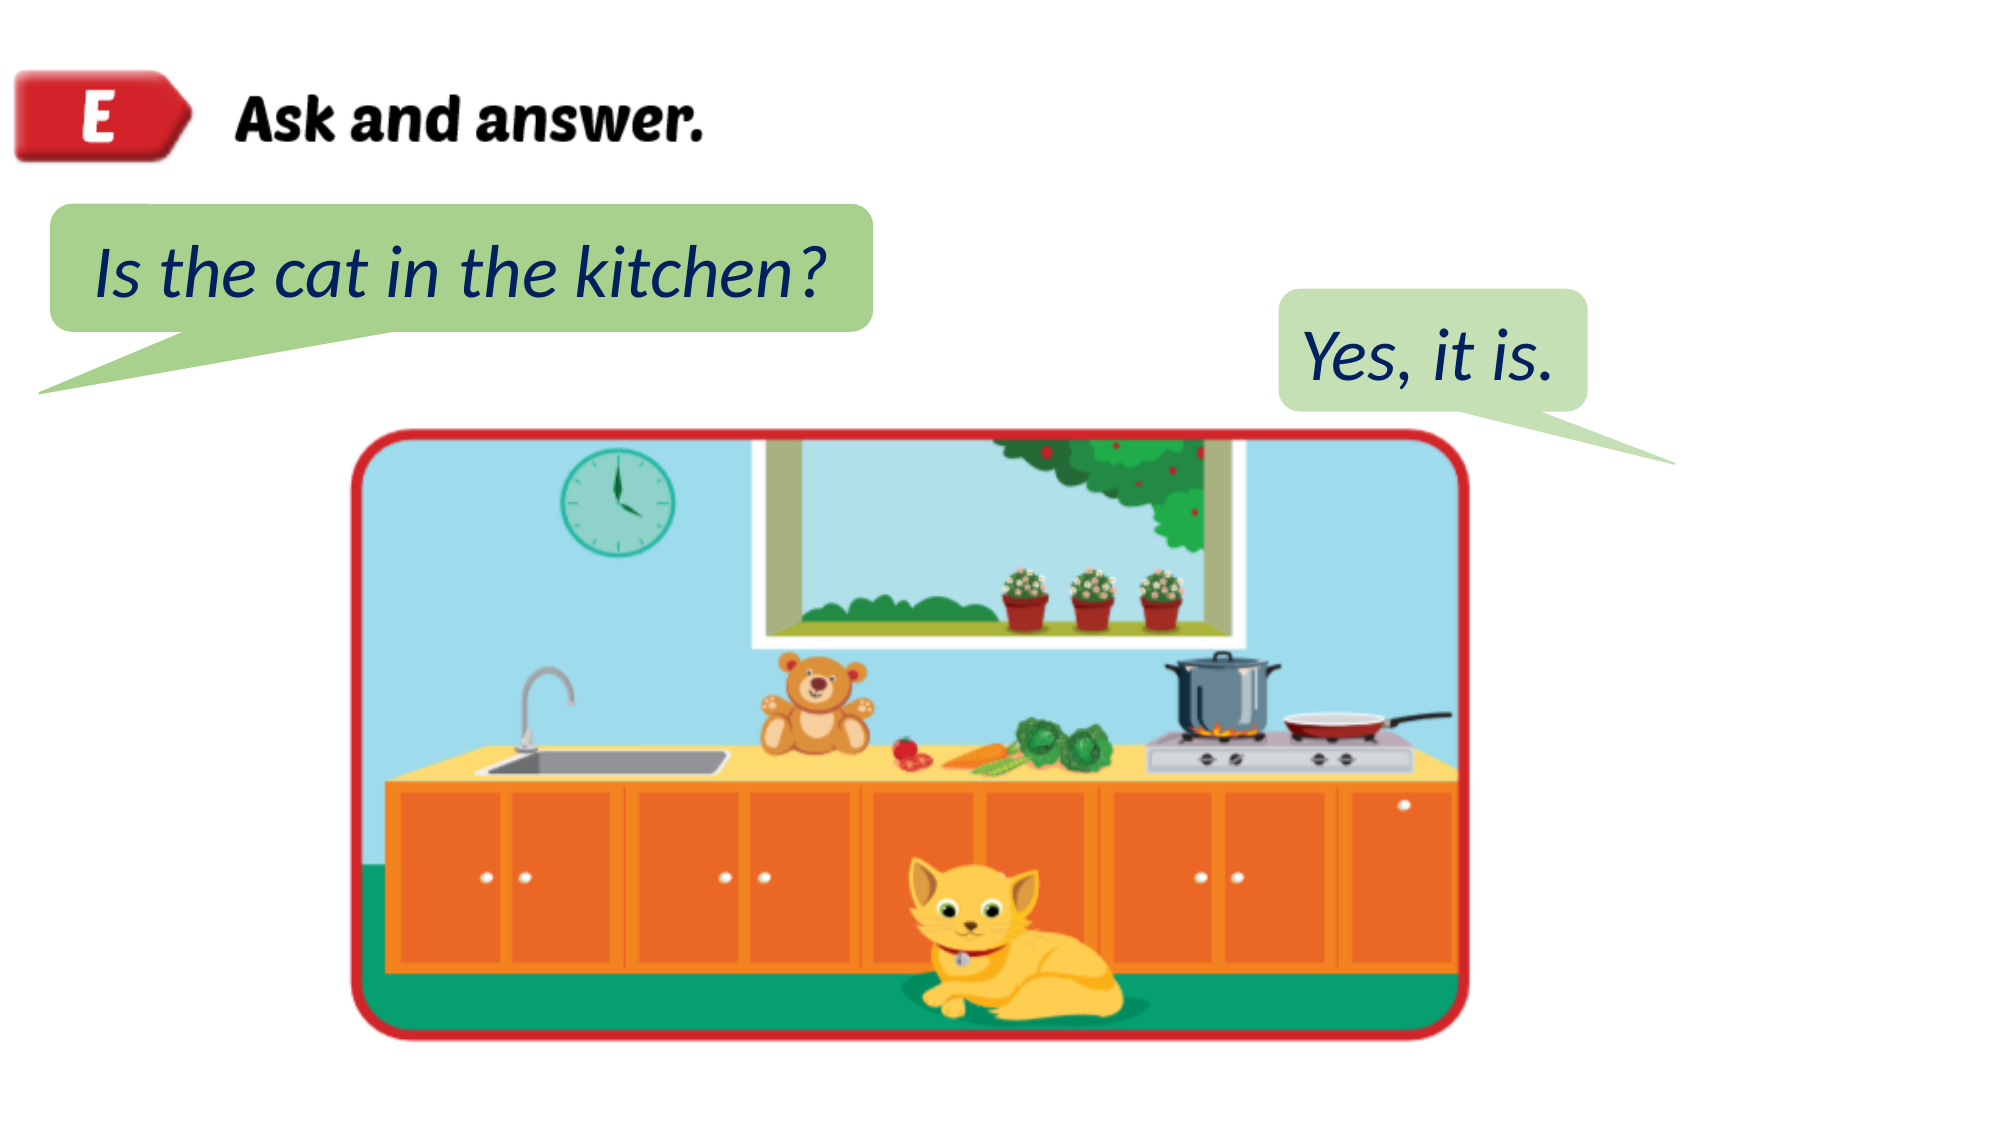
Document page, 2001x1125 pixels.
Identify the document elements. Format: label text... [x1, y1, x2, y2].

picture [0, 54, 711, 175]
text_box Is the cat in the kitchen? [38, 203, 874, 395]
text_box Yes, it is. [1278, 288, 1676, 465]
picture [338, 410, 1490, 1055]
